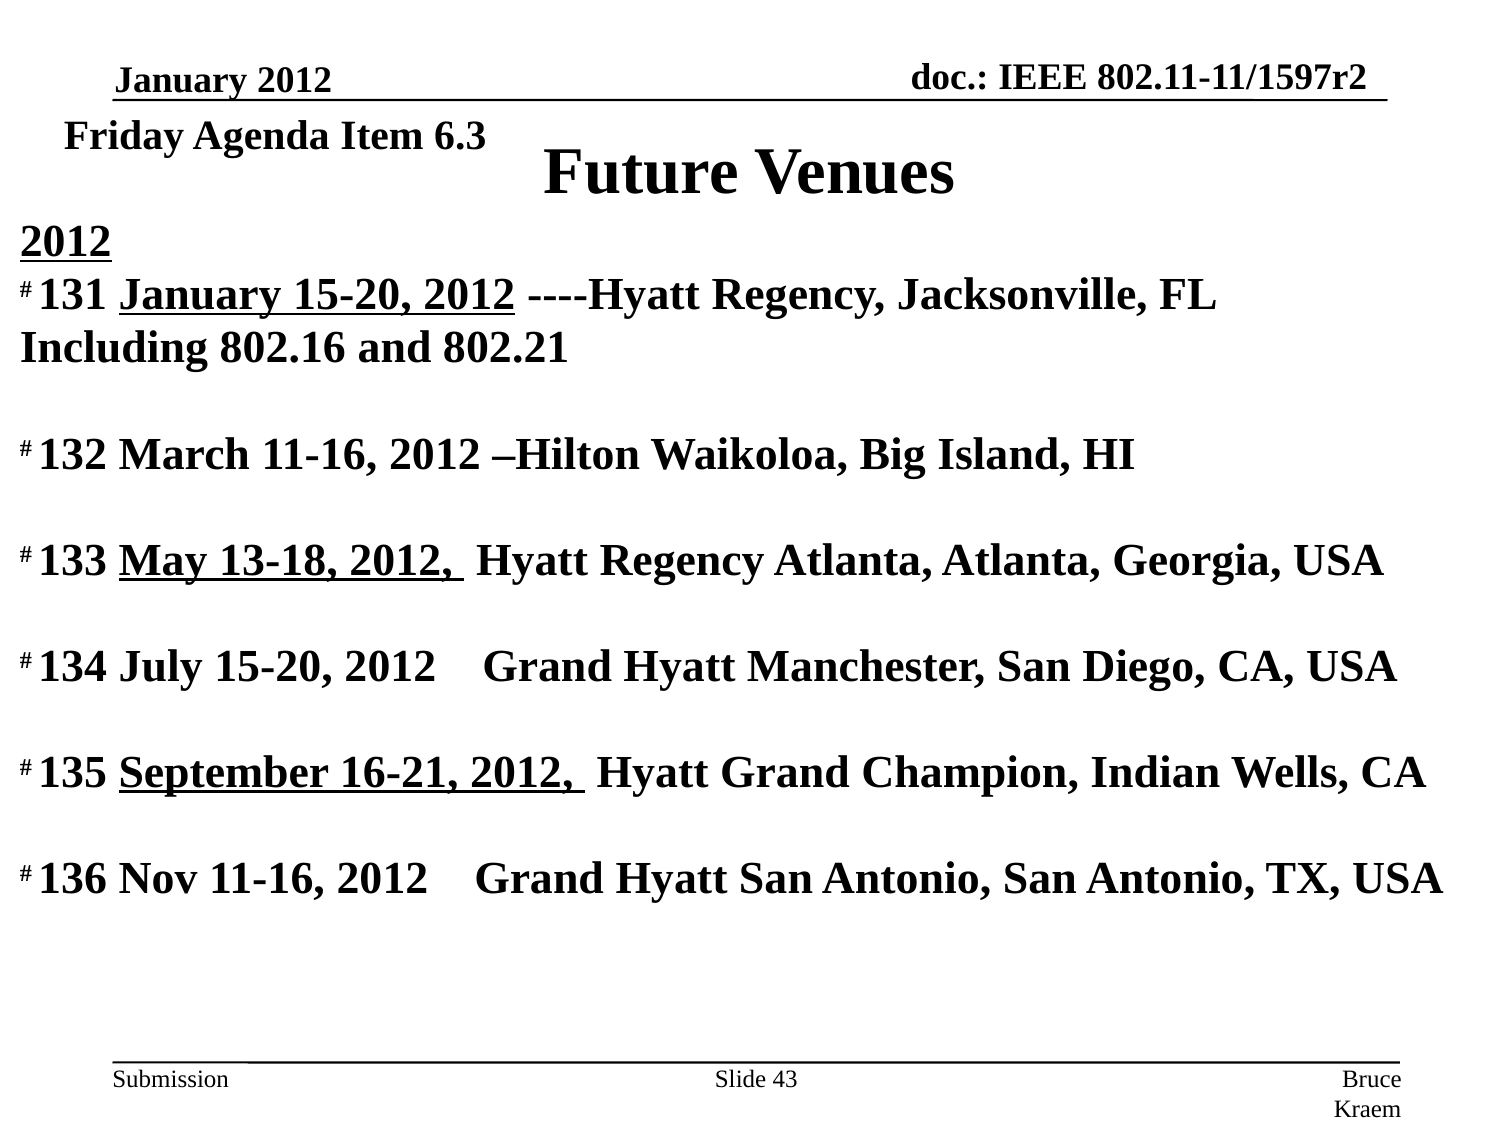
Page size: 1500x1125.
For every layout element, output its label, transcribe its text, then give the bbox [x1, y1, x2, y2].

list 2012 # 131 January 15-20, 2012 ----Hyatt Regency, Jacksonville, FL Including 802.16 and 802.21 # 132 March 11-16, 2012 –Hilton Waikoloa, Big Island, HI # 133 May 13-18, 2012, Hyatt Regency Atlanta, Atlanta, Georgia, USA # 134 July 15-20, 2012 Grand Hyatt Manchester, San Diego, CA, USA # 135 September 16-21, 2012, Hyatt Grand Champion, Indian Wells, CA # 136 Nov 11-16, 2012 Grand Hyatt San Antonio, San Antonio, TX, USA [4, 213, 1486, 1001]
footer Bruce Kraemer, Marvell [1325, 1062, 1402, 1093]
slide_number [114, 54, 366, 100]
text_box Friday Agenda Item 6.3 [48, 100, 513, 165]
slide_number Slide 43 [714, 1062, 798, 1093]
title Future Venues [112, 112, 1388, 213]
